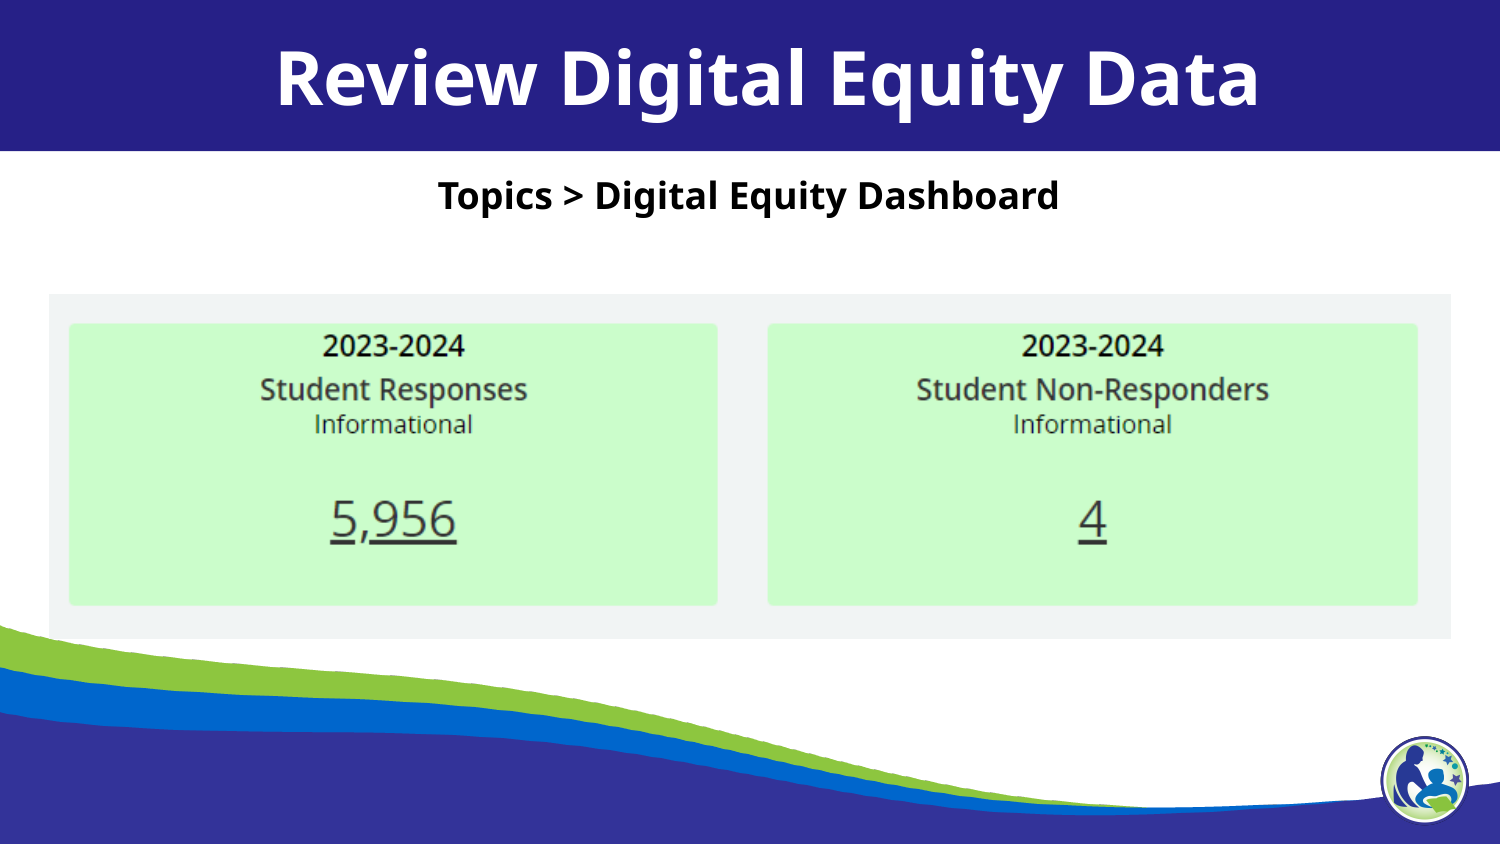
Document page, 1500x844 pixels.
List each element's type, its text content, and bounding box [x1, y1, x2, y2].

title Review Digital Equity Data [0, 0, 1500, 152]
text_box Topics > Digital Equity Dashboard [87, 164, 1411, 225]
picture [0, 294, 1500, 844]
